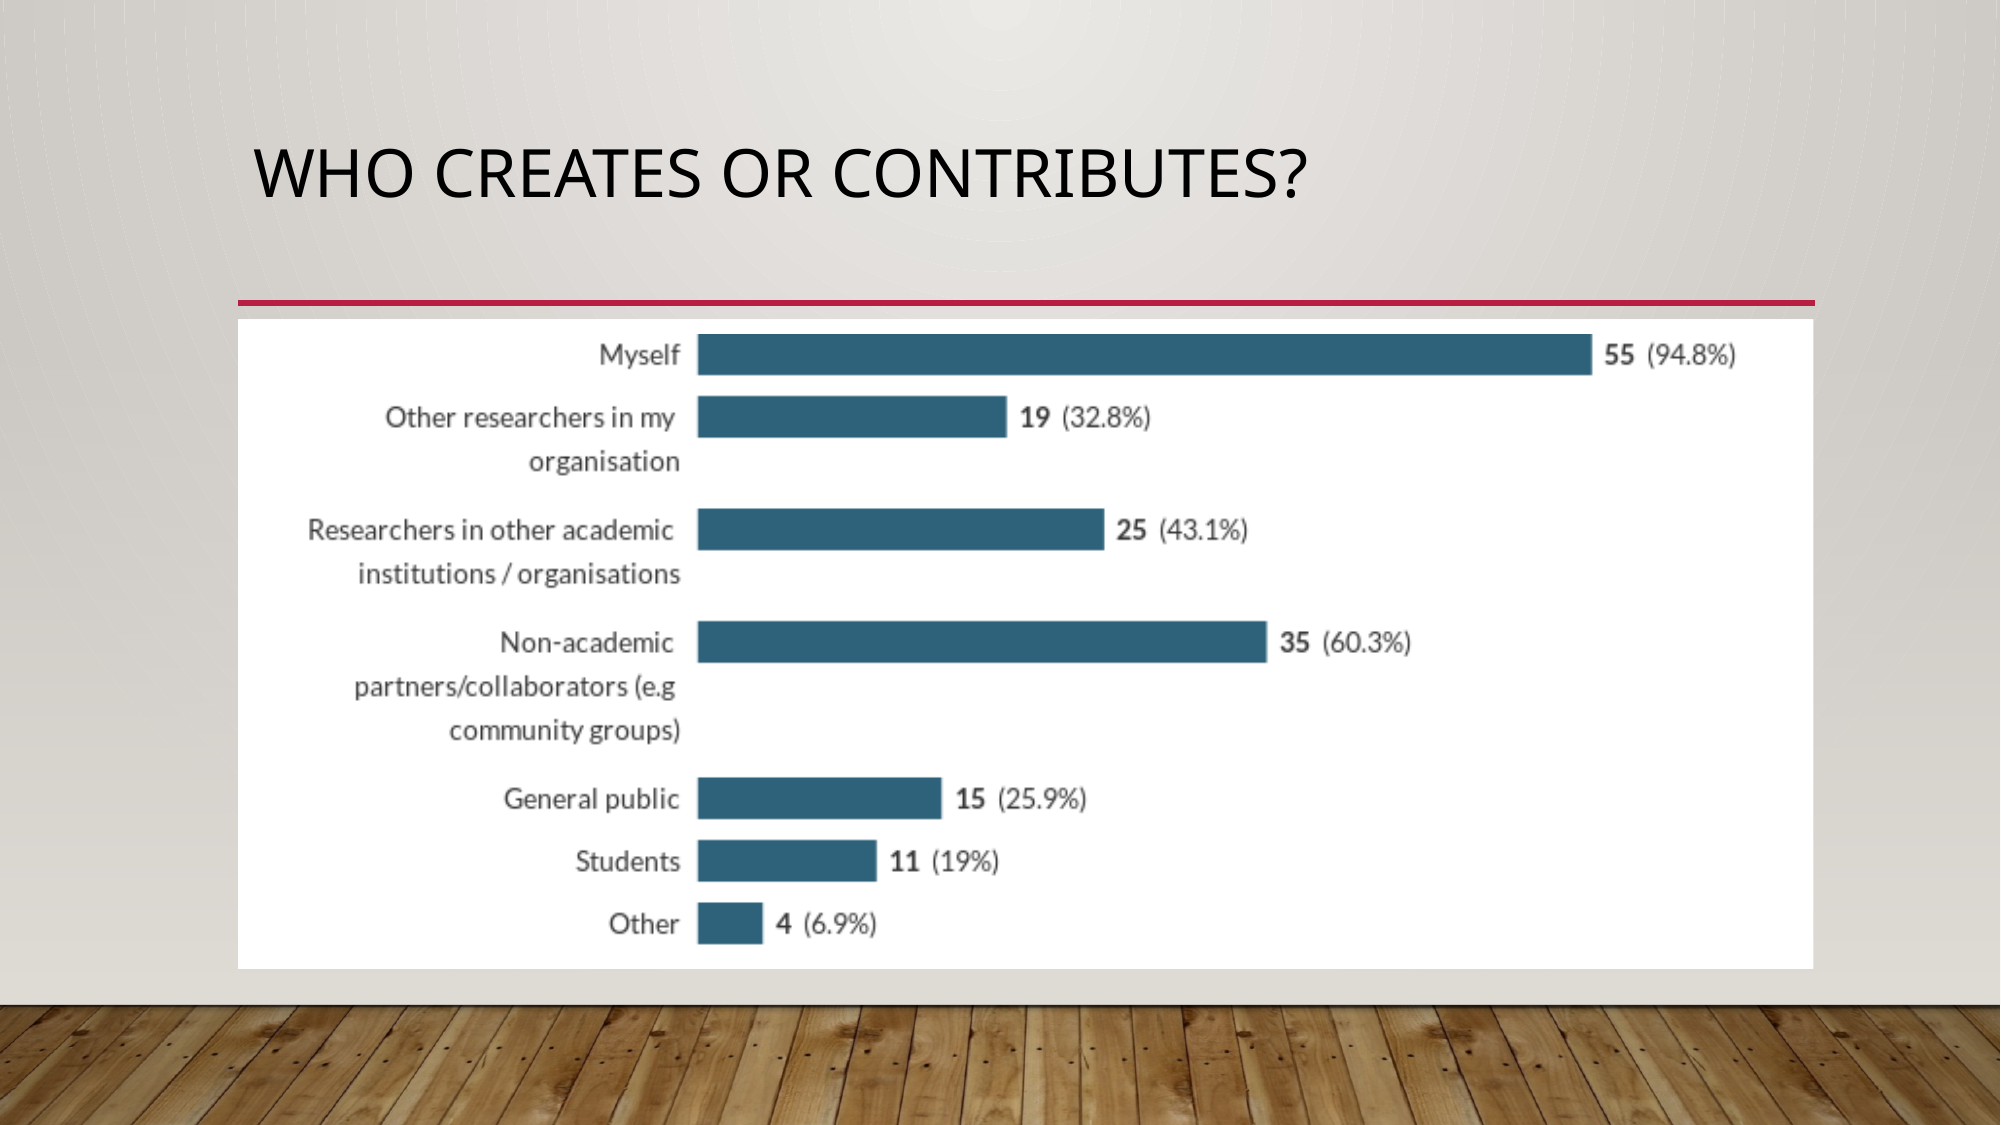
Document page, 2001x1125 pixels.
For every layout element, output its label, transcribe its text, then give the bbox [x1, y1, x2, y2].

picture [0, 1005, 2000, 1125]
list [237, 318, 1814, 969]
picture [237, 334, 1792, 951]
title Who creates or contributes? [238, 131, 1814, 305]
